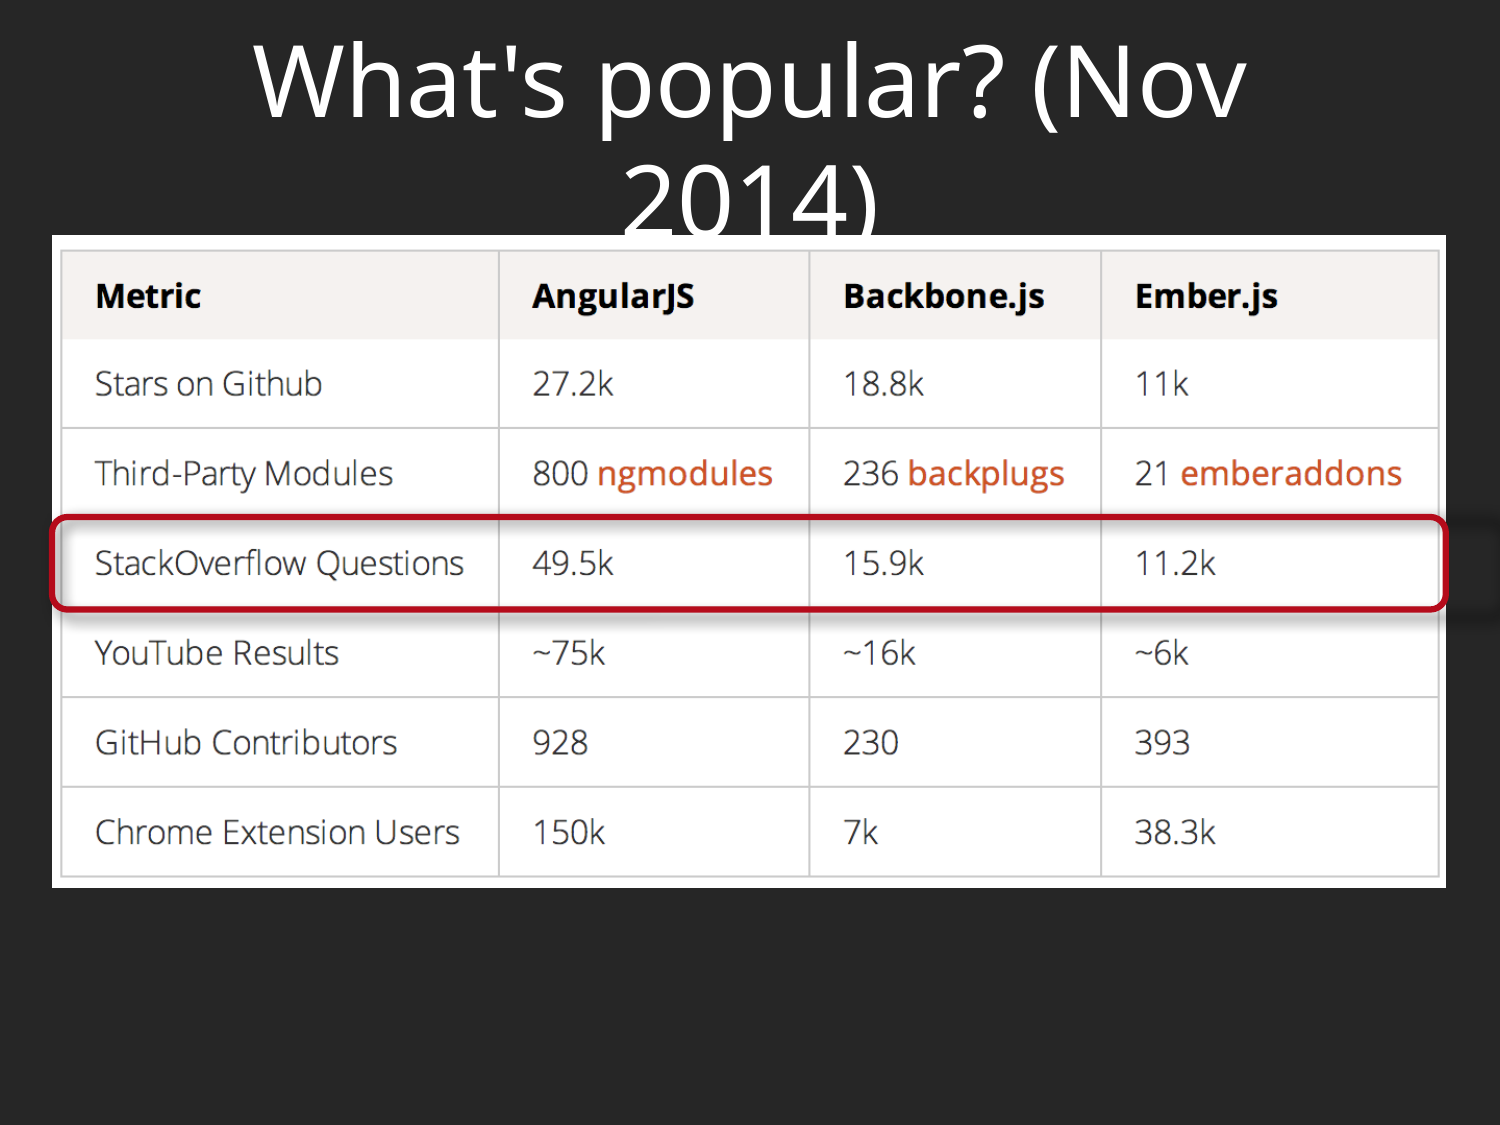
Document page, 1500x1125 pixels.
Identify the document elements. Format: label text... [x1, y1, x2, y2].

title What's popular? (Nov 2014) [112, 19, 1388, 229]
picture [51, 235, 1446, 888]
